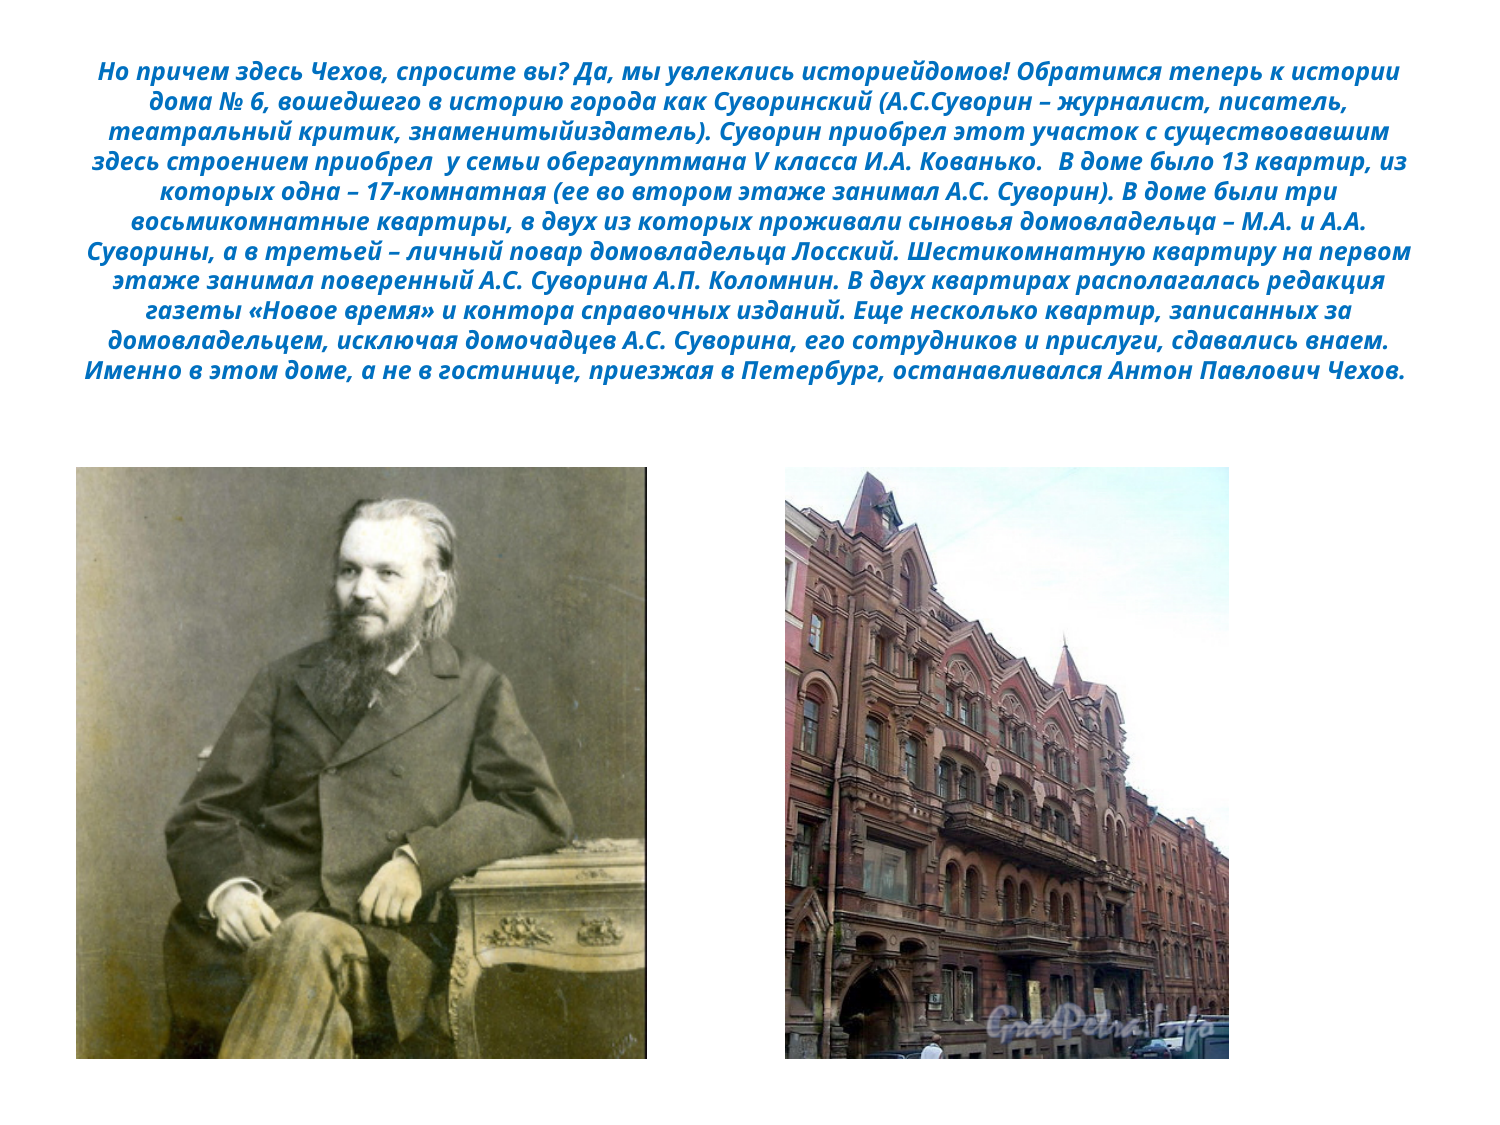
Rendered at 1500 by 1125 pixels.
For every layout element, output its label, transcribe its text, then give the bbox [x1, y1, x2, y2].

picture [76, 467, 647, 1059]
picture [785, 467, 1229, 1059]
title Но причем здесь Чехов, спросите вы? Да, мы увлеклись историейдомов! Обратимся теперь к истории дома № 6, вошедшего в историю города как Суворинский (А.С.Суворин – журналист, писатель, театральный критик, знаменитыйиздатель). Суворин приобрел этот участок с существовавшим здесь строением приобрел у семьи обергауптмана V класса И.А. Кованько. В доме было 13 квартир, из которых одна – 17-комнатная (ее во втором этаже занимал А.С. Суворин). В доме были три восьмикомнатные квартиры, в двух из которых проживали сыновья домовладельца – М.А. и А.А. Суворины, а в третьей – личный повар домовладельца Лосский. Шестикомнатную квартиру на первом этаже занимал поверенный А.С. Суворина А.П. Коломнин. В двух квартирах располагалась редакция газеты «Новое время» и контора справочных изданий. Еще несколько квартир, записанных за домовладельцем, исключая домочадцев А.С. Суворина, его сотрудников и прислуги, сдавались внаем. Именно в этом доме, а не в гостинице, приезжая в Петербург, останавливался Антон Павлович Чехов. [75, 53, 1425, 387]
